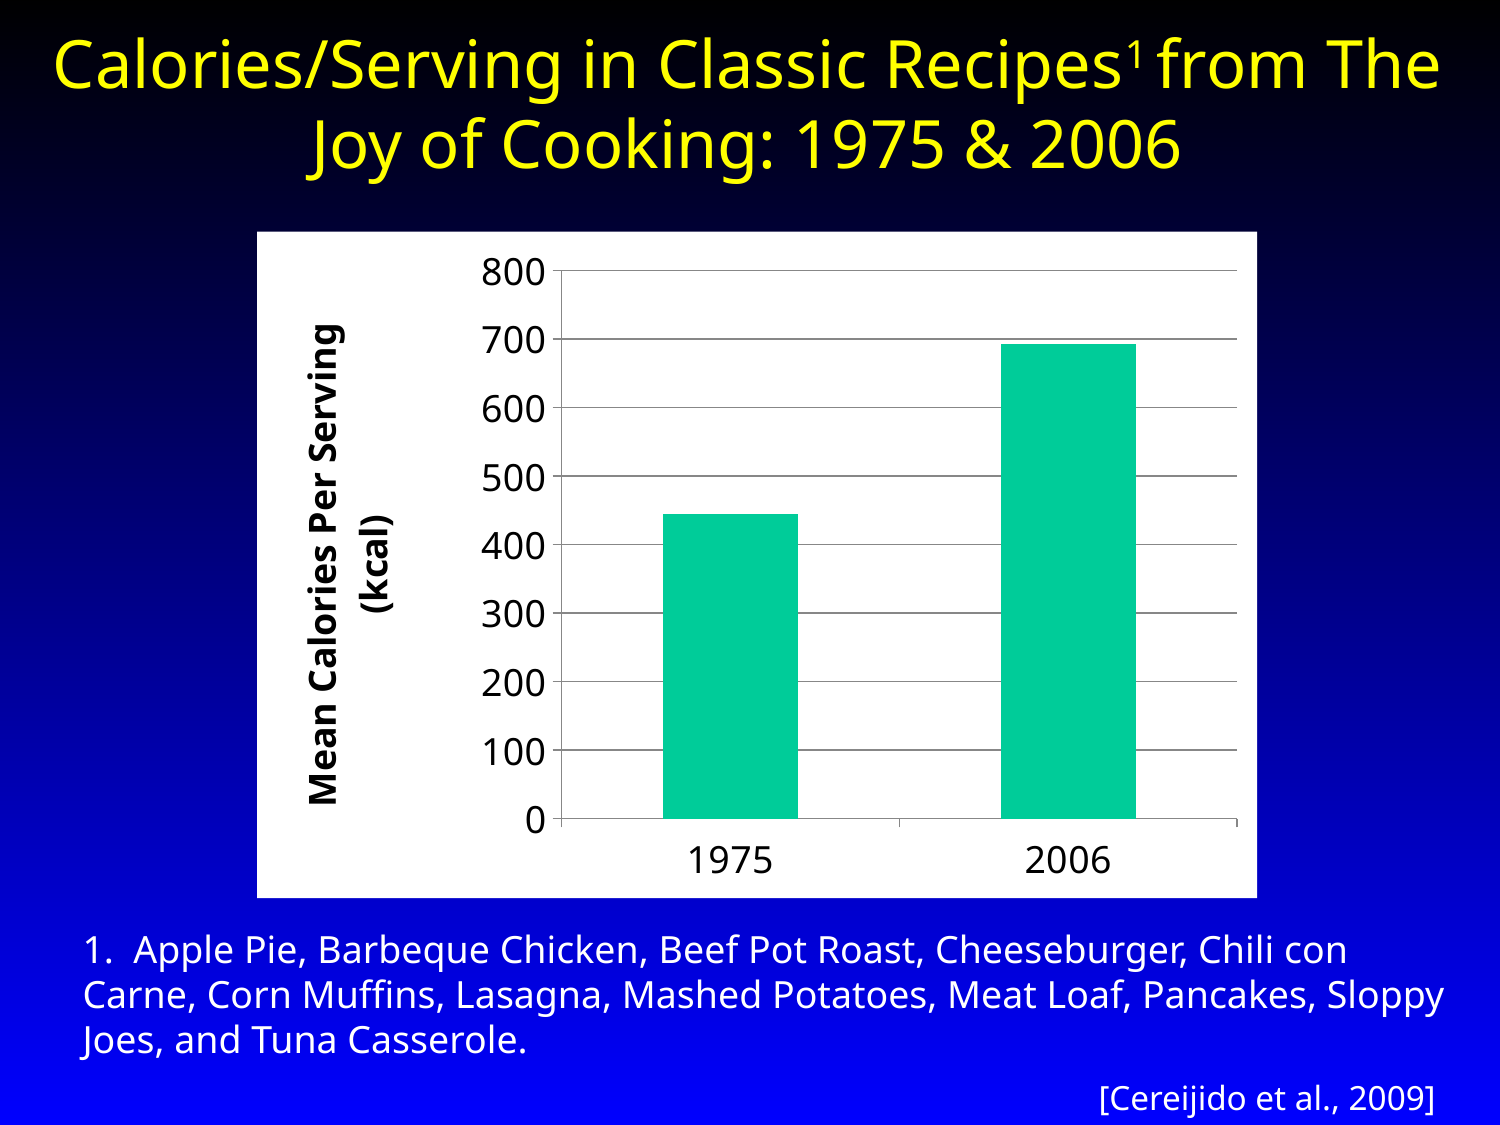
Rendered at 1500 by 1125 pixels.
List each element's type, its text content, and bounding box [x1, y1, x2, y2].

chart [256, 231, 1258, 899]
text_box Calories/Serving in Classic Recipes1 from The Joy of Cooking: 1975 & 2006 [29, 14, 1467, 190]
text_box [Cereijido et al., 2009] [1083, 1069, 1452, 1124]
text_box 1. Apple Pie, Barbeque Chicken, Beef Pot Roast, Cheeseburger, Chili con Carne, Corn Muffins, Lasagna, Mashed Potatoes, Meat Loaf, Pancakes, Sloppy Joes, and Tuna Casserole. [67, 918, 1462, 1069]
